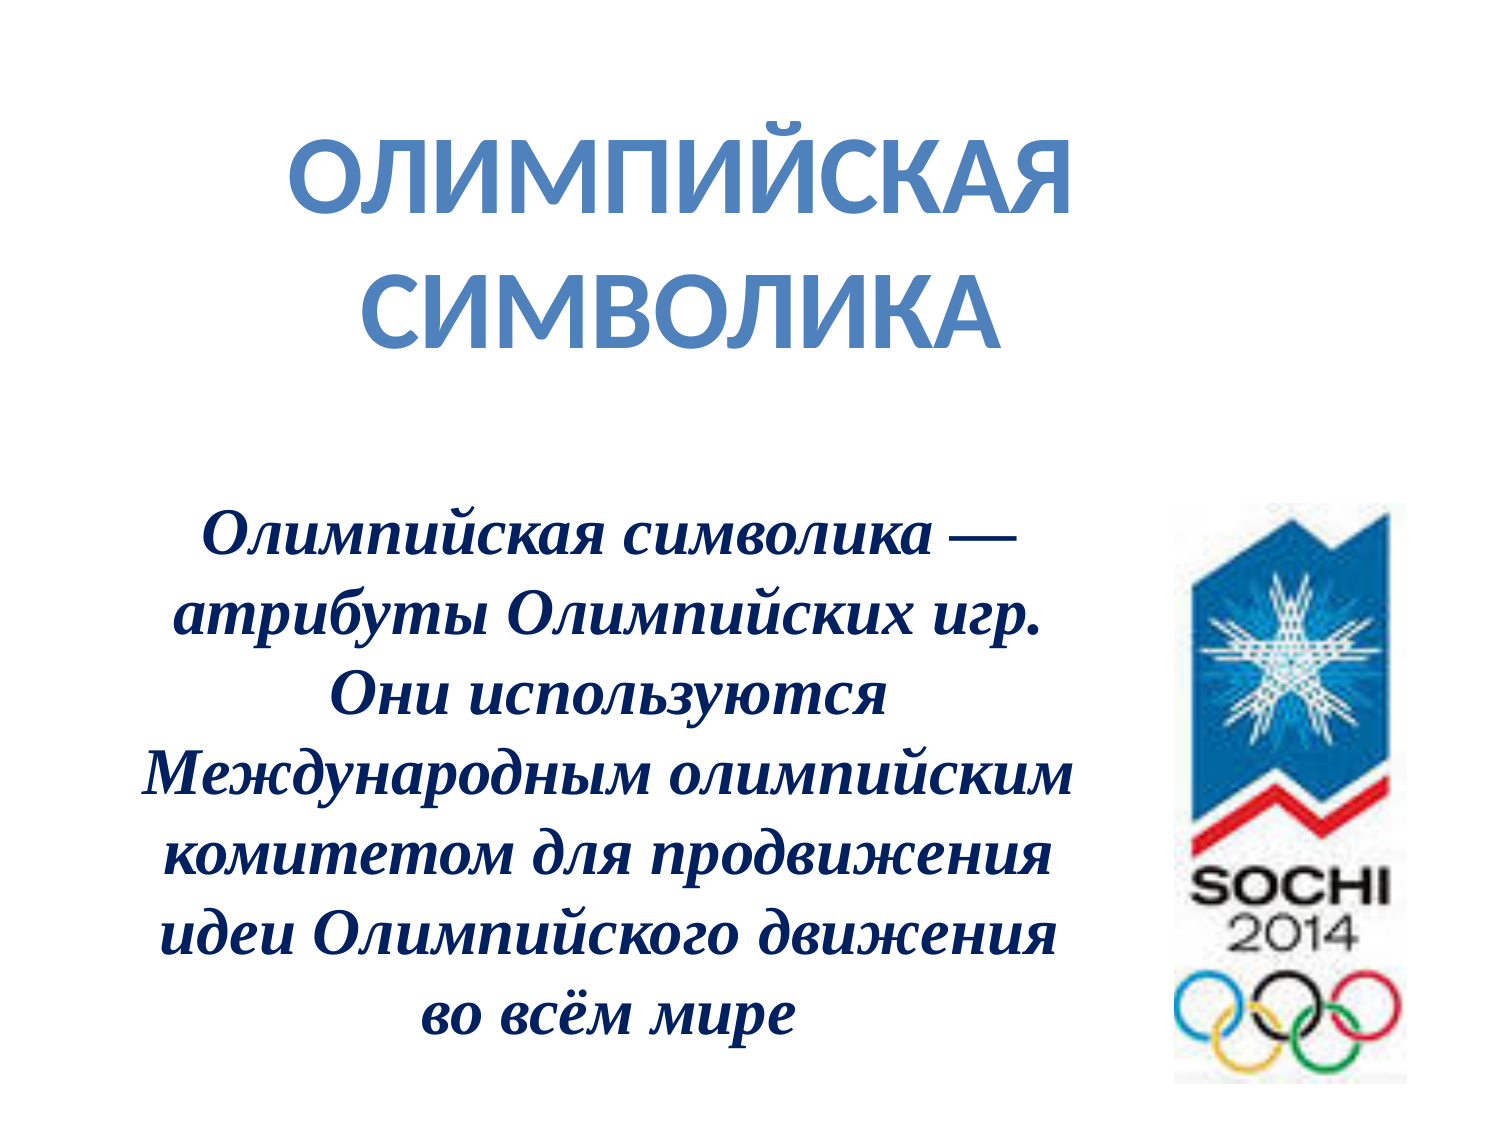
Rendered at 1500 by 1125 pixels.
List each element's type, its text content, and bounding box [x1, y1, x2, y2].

text_box Олимпийская символика — атрибуты Олимпийских игр. Они используются Международным олимпийским комитетом для продвижения идеи Олимпийского движения во всём мире [117, 480, 1102, 1055]
text_box Олимпийская символика [199, 93, 1164, 379]
picture [1173, 503, 1407, 1085]
